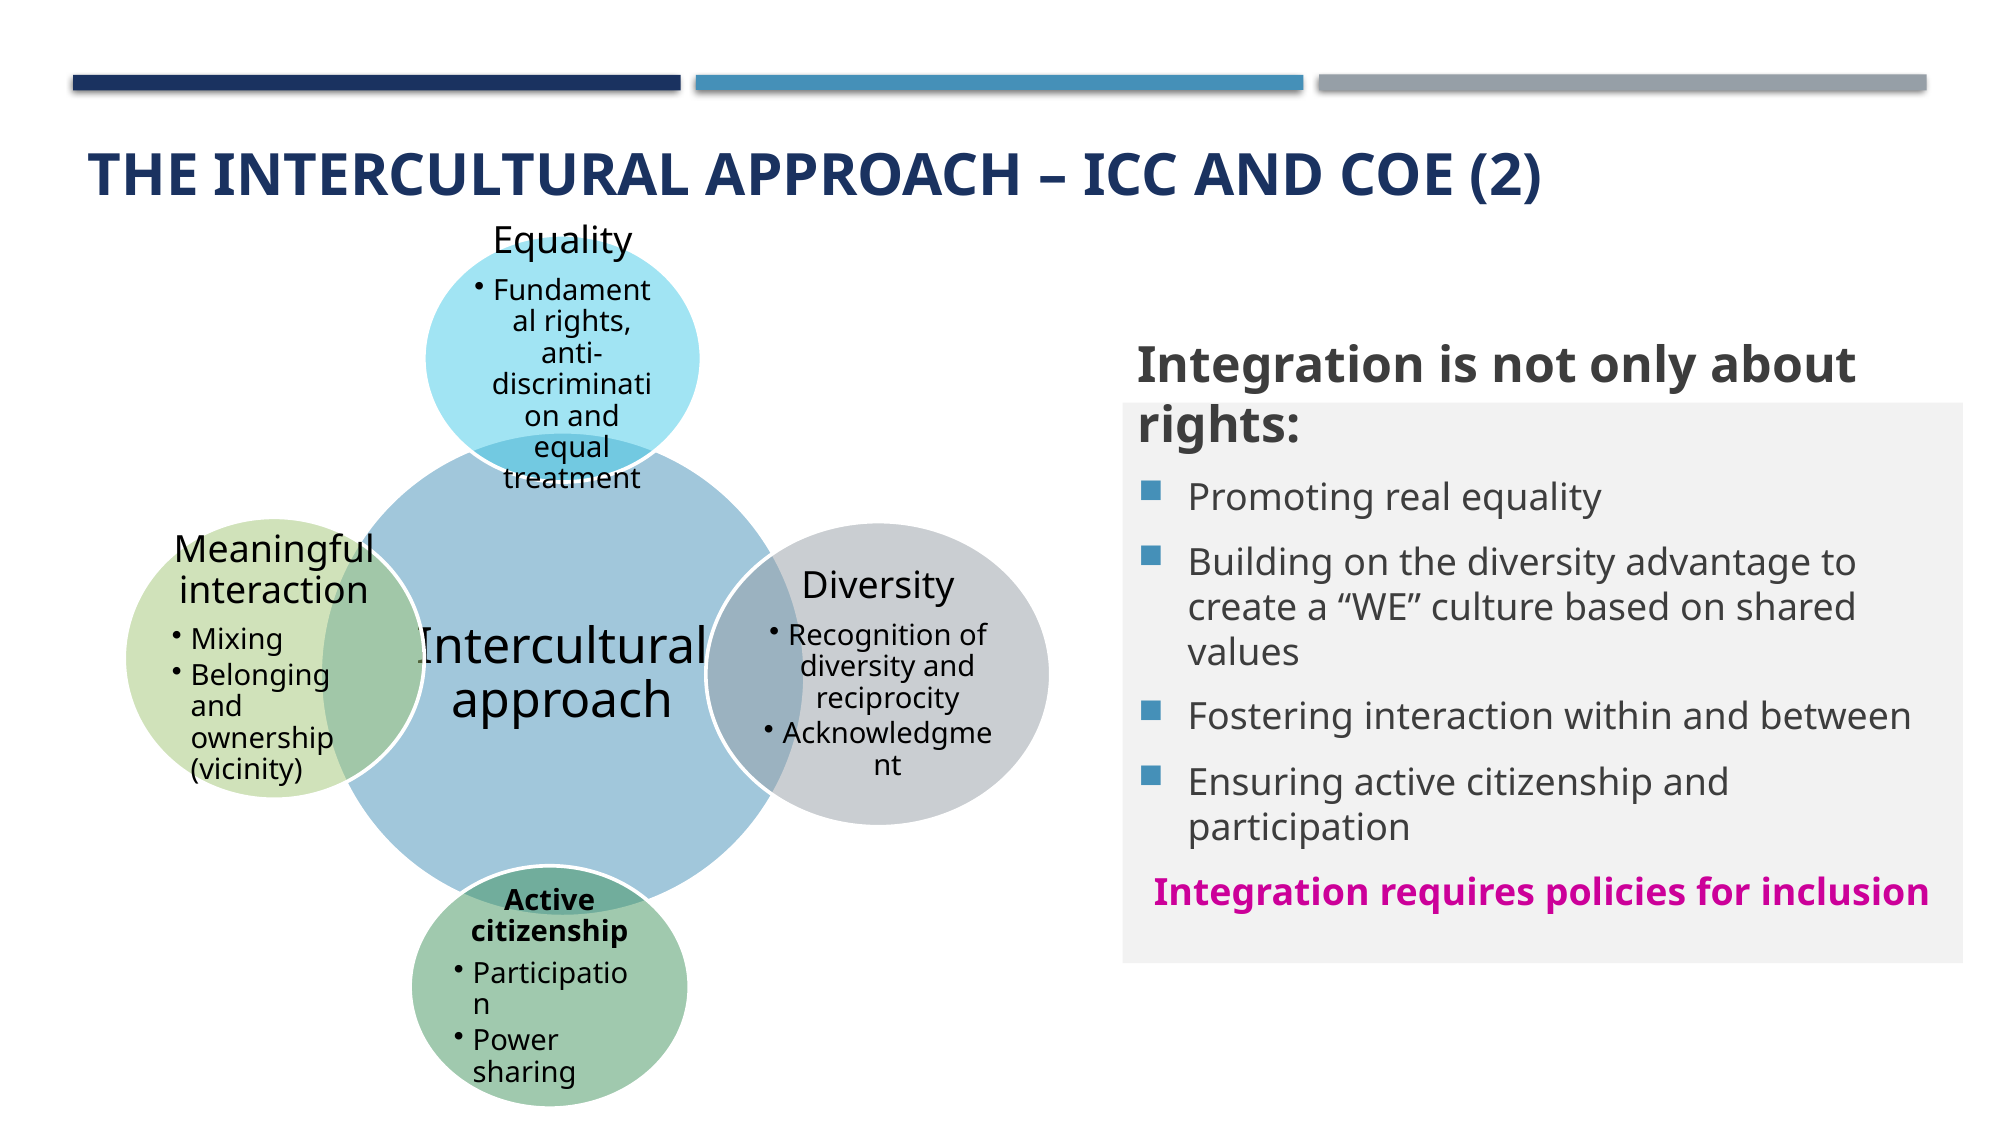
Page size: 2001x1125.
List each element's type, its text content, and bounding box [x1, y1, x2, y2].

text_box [35, 245, 1124, 1121]
text_box Integration is not only about rights: Promoting real equality Building on the diversity advantage to create a “WE” culture based on shared values Fostering interaction within and between Ensuring active citizenship and participation Integration requires policies for inclusion [1128, 402, 1963, 964]
text_box The intercultural approach – ICC and CoE (2) [72, 73, 1928, 215]
